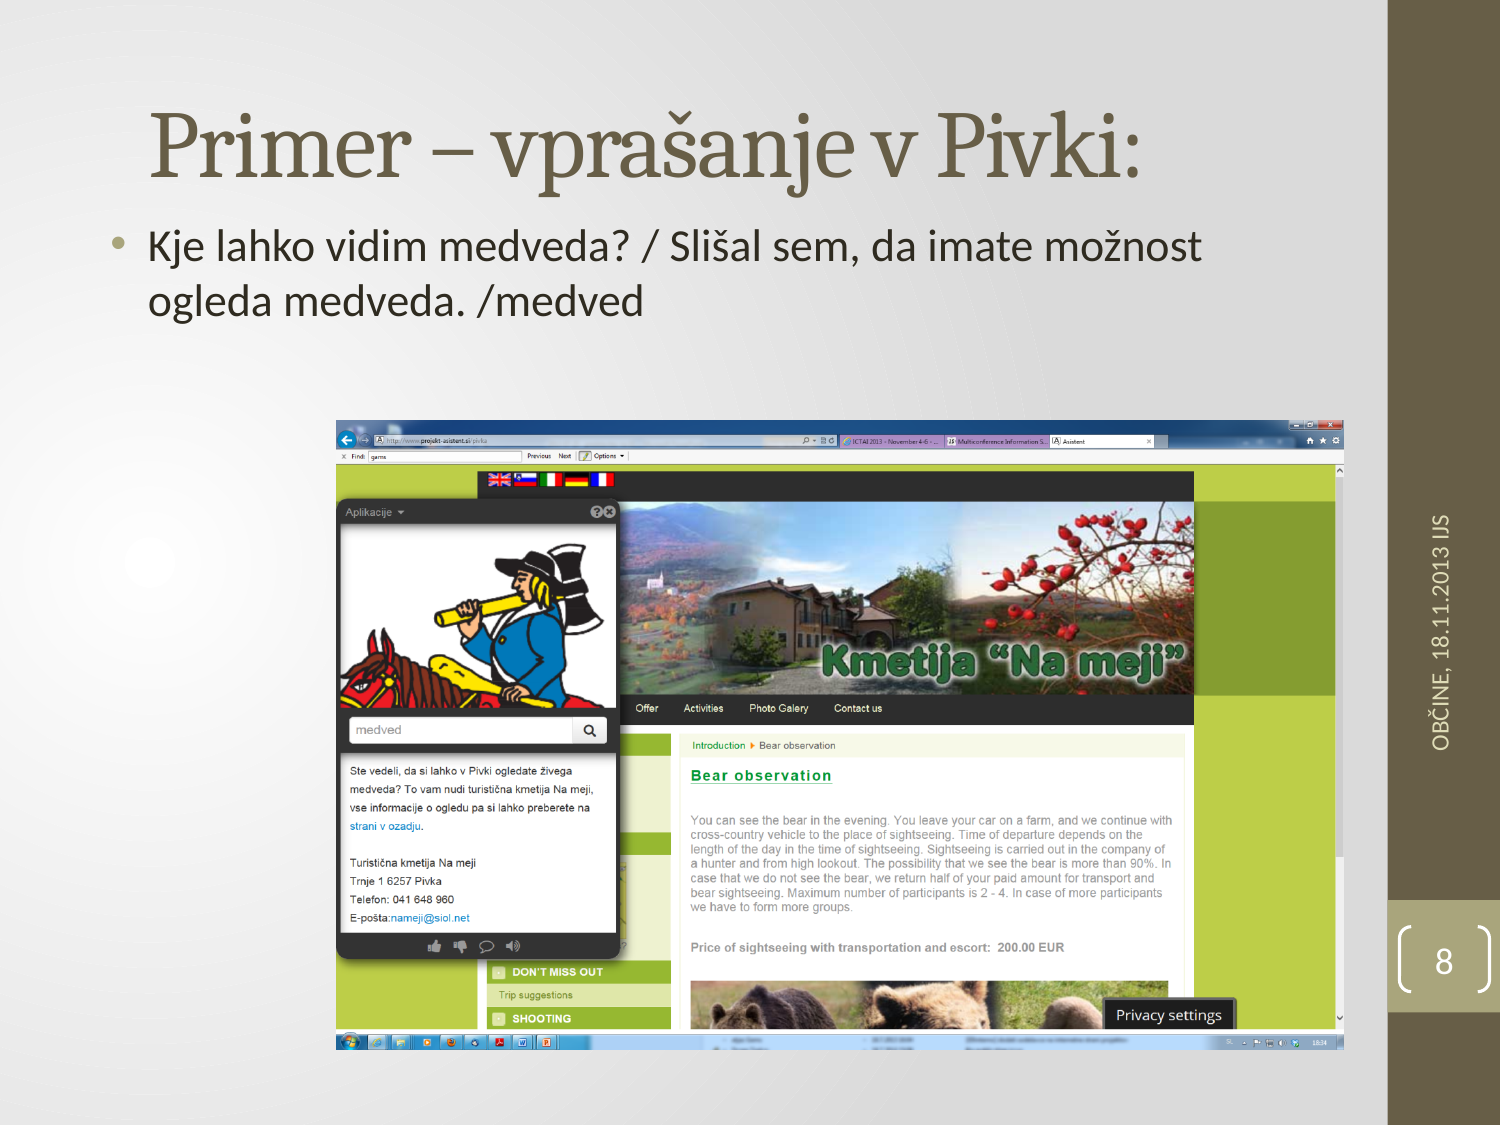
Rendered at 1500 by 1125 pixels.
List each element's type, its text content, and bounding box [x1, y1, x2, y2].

footer OBČINE, 18.11.2013 IJS [1408, 500, 1469, 889]
list Kje lahko vidim medveda? / Slišal sem, da imate možnost ogleda medveda. /medved [76, 208, 1327, 1125]
title Primer – vprašanje v Pivki: [75, 45, 1325, 233]
slide_number 8 [1397, 925, 1492, 994]
picture [335, 420, 1344, 1051]
